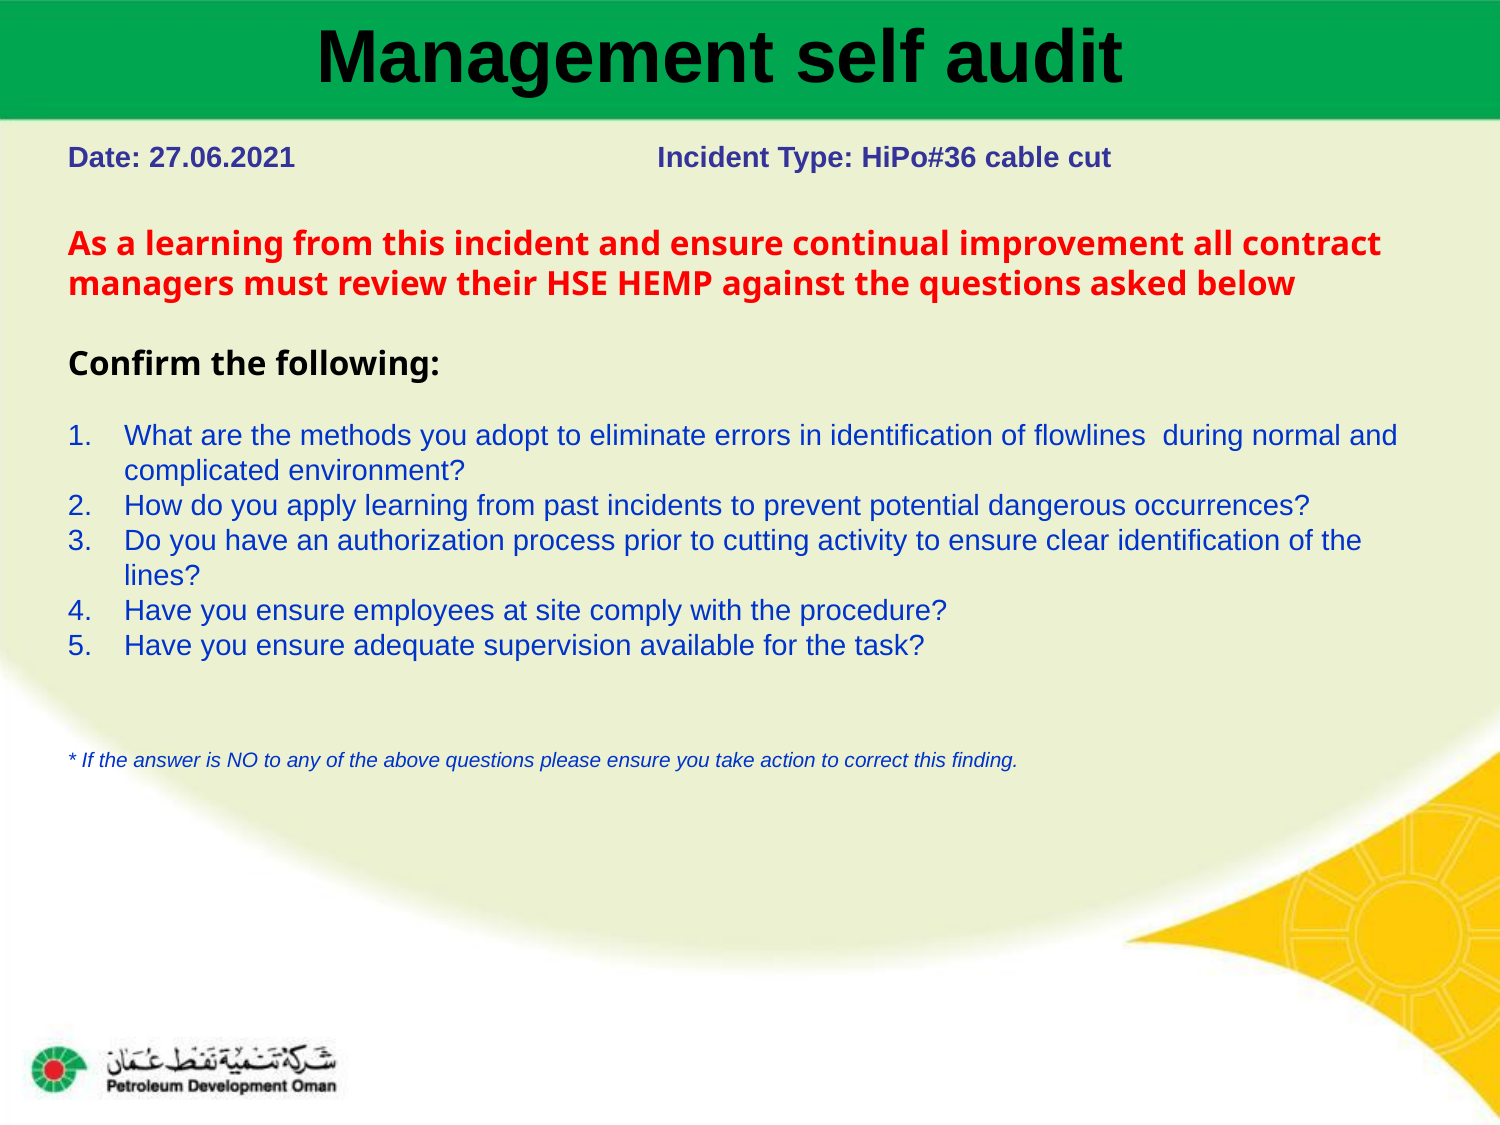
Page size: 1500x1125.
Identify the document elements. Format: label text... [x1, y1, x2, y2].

text_box As a learning from this incident and ensure continual improvement all contract managers must review their HSE HEMP against the questions asked below Confirm the following: What are the methods you adopt to eliminate errors in identification of flowlines during normal and complicated environment? How do you apply learning from past incidents to prevent potential dangerous occurrences? Do you have an authorization process prior to cutting activity to ensure clear identification of the lines? Have you ensure employees at site comply with the procedure? Have you ensure adequate supervision available for the task? * If the answer is NO to any of the above questions please ensure you take action to correct this finding. [53, 184, 1424, 779]
text_box Date: 27.06.2021 Incident Type: HiPo#36 cable cut [53, 135, 1275, 181]
picture [0, 0, 1500, 1125]
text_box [1, 0, 1466, 126]
